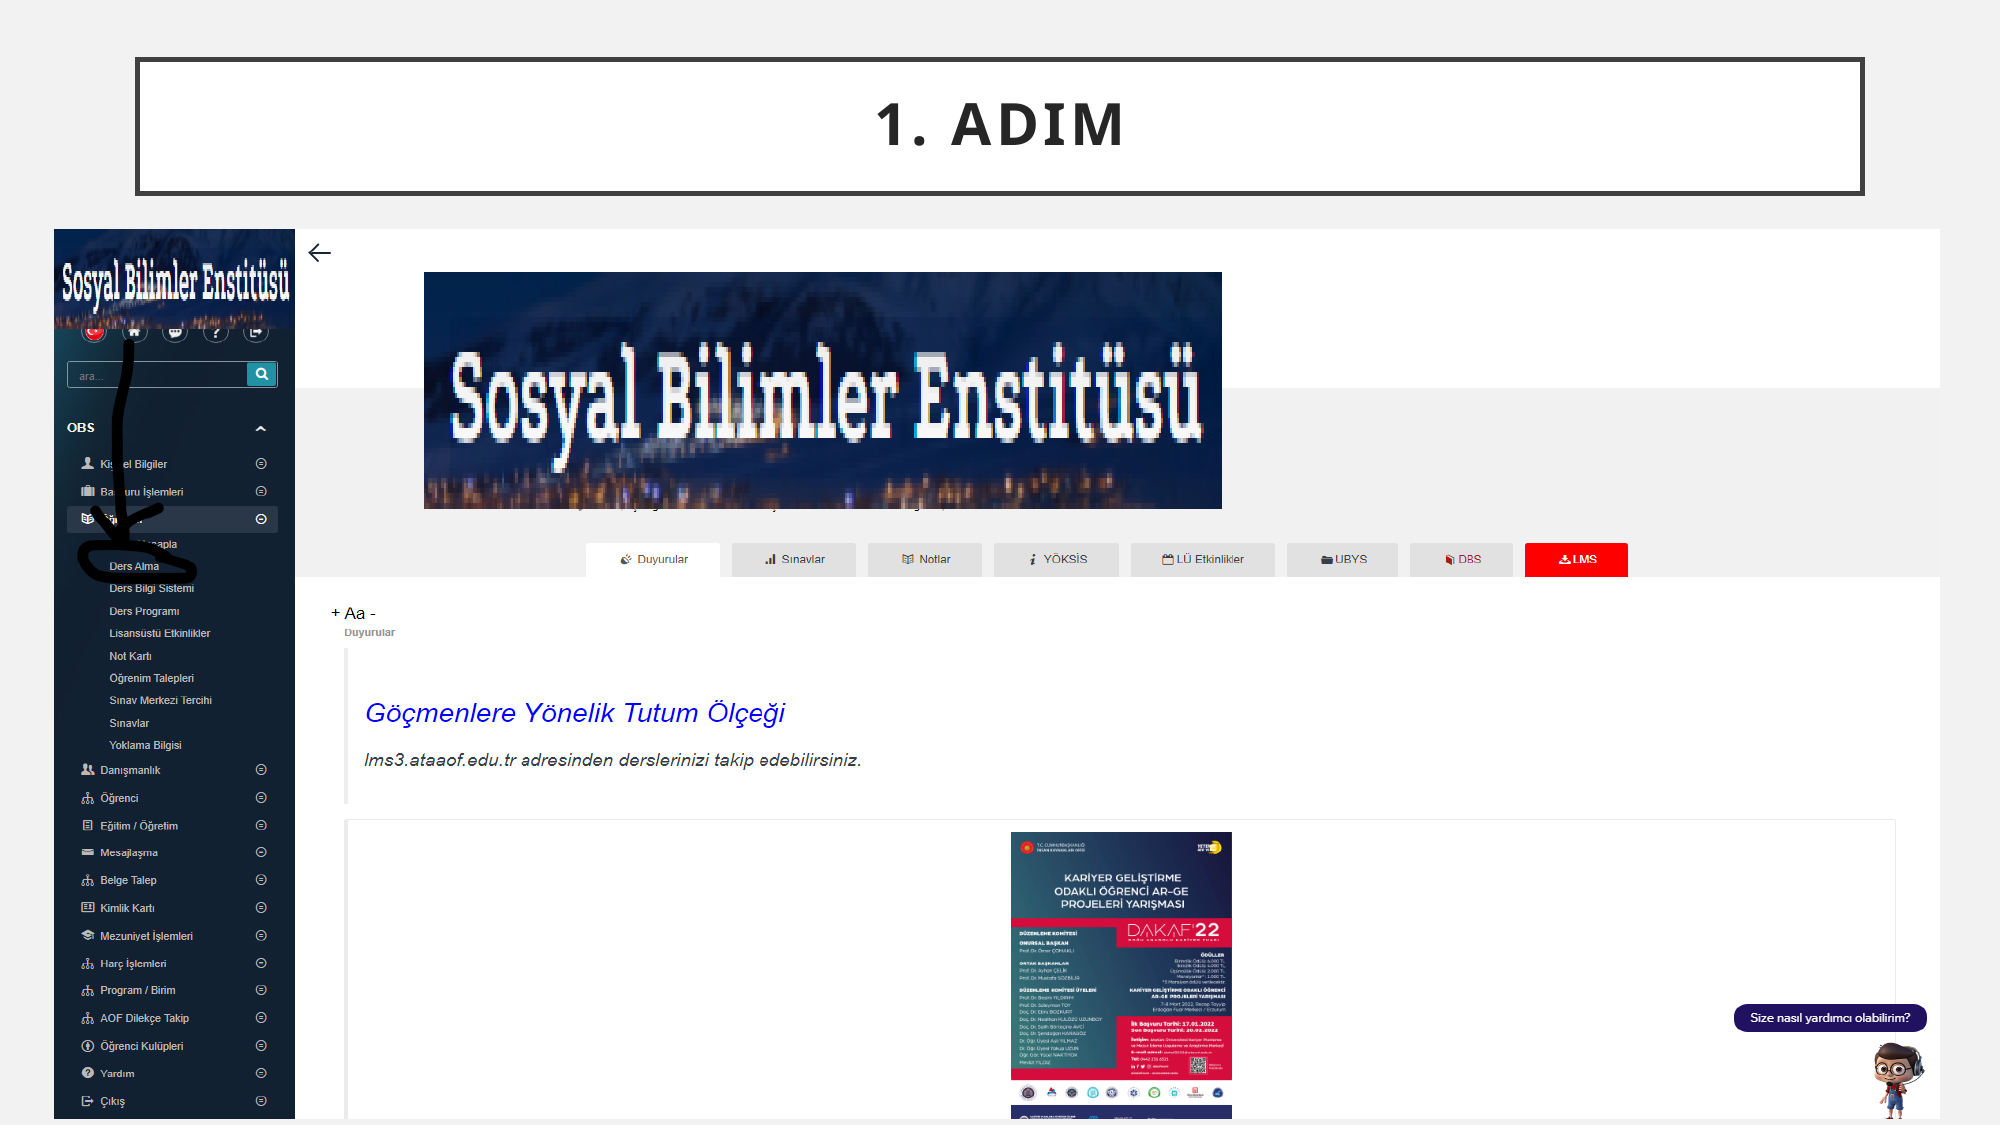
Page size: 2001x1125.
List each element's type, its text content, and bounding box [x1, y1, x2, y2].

picture [54, 229, 1940, 1119]
title 1. ADIM [135, 57, 1865, 196]
